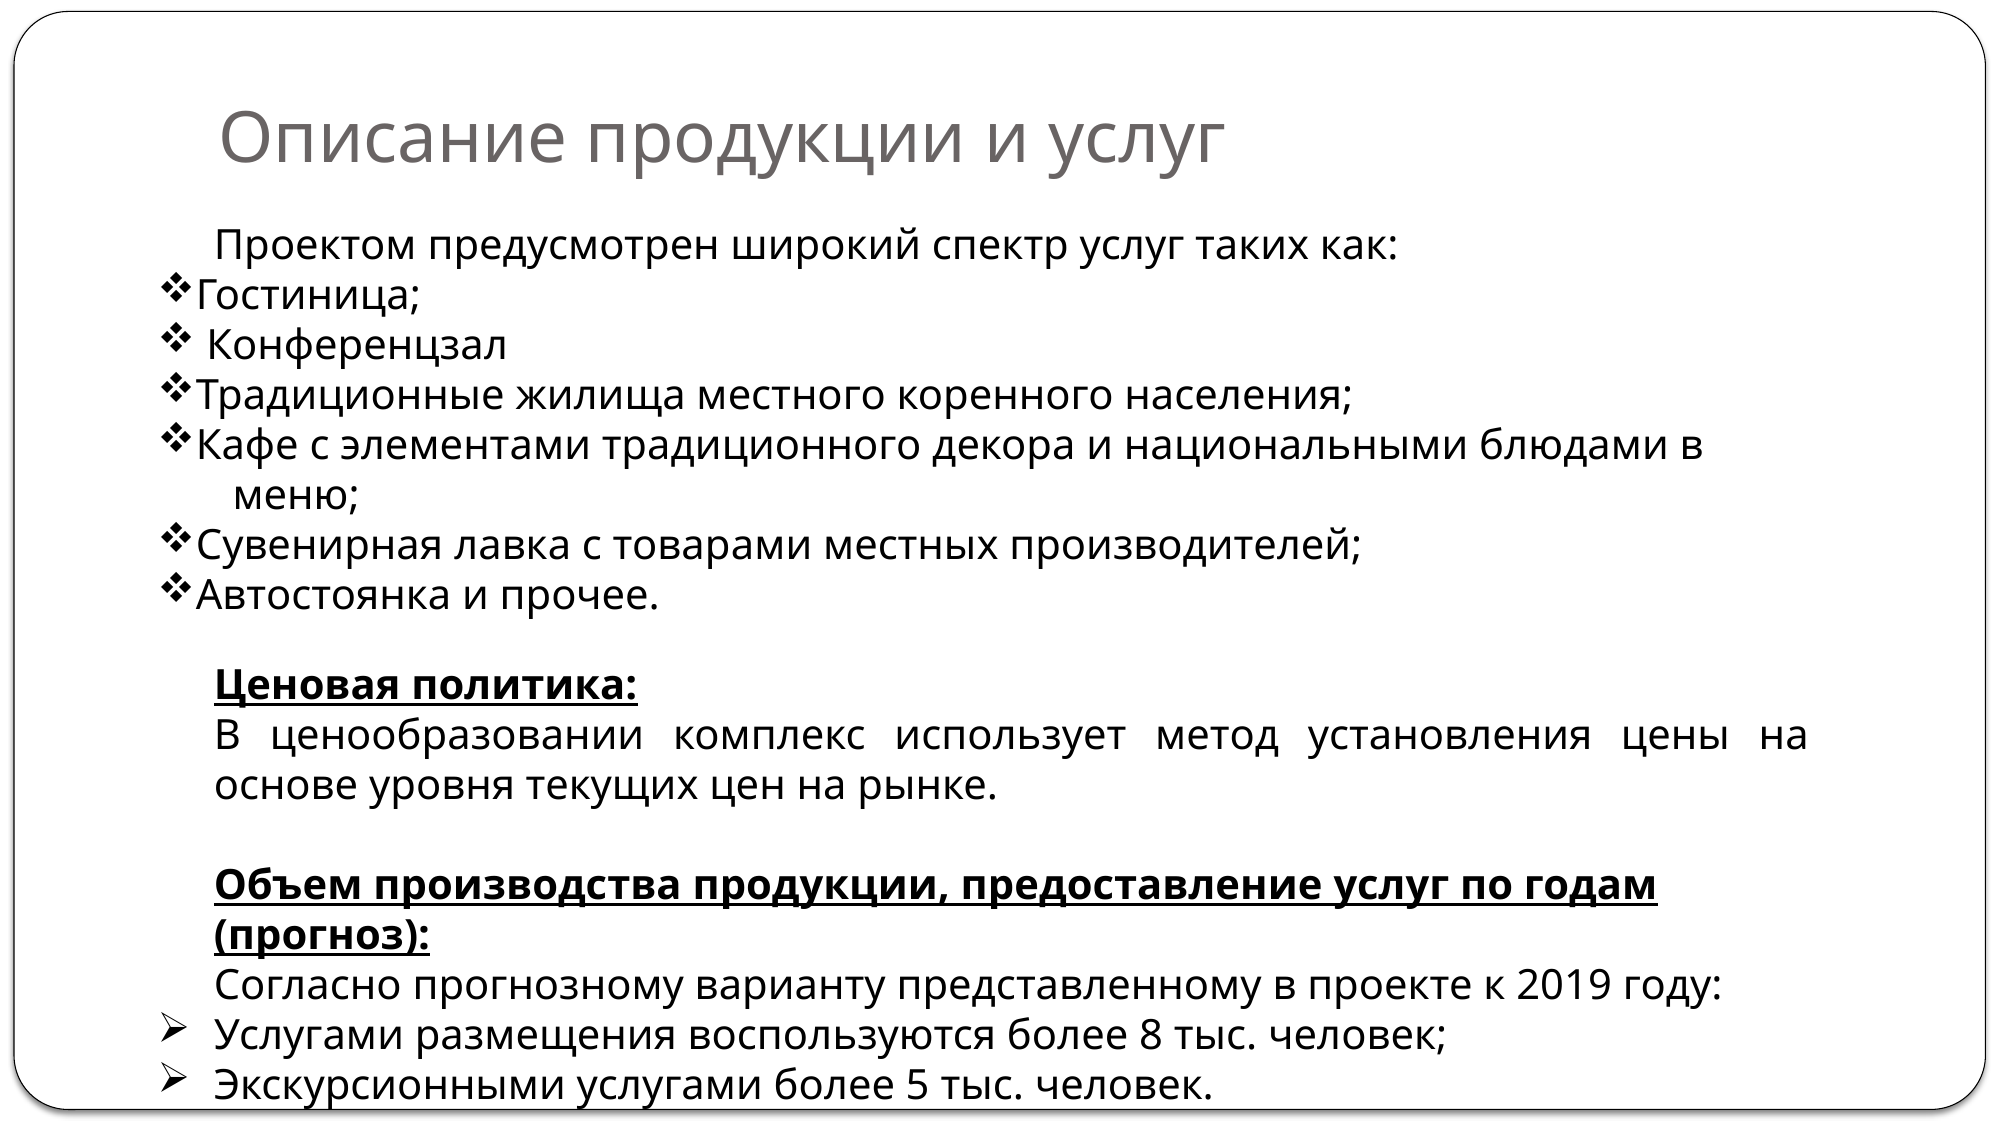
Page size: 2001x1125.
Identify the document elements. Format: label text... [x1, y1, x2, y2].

text_box Проектом предусмотрен широкий спектр услуг таких как: Гостиница; Конференцзал Традиционные жилища местного коренного населения; Кафе с элементами традиционного декора и национальными блюдами в меню; Сувенирная лавка с товарами местных производителей; Автостоянка и прочее. Ценовая политика: В ценообразовании комплекс использует метод установления цены на основе уровня текущих цен на рынке. Объем производства продукции, предоставление услуг по годам (прогноз): Согласно прогнозному варианту представленному в проекте к 2019 году: Услугами размещения воспользуются более 8 тыс. человек; Экскурсионными услугами более 5 тыс. человек. [142, 185, 1824, 1116]
title Описание продукции и услуг [203, 84, 1779, 185]
